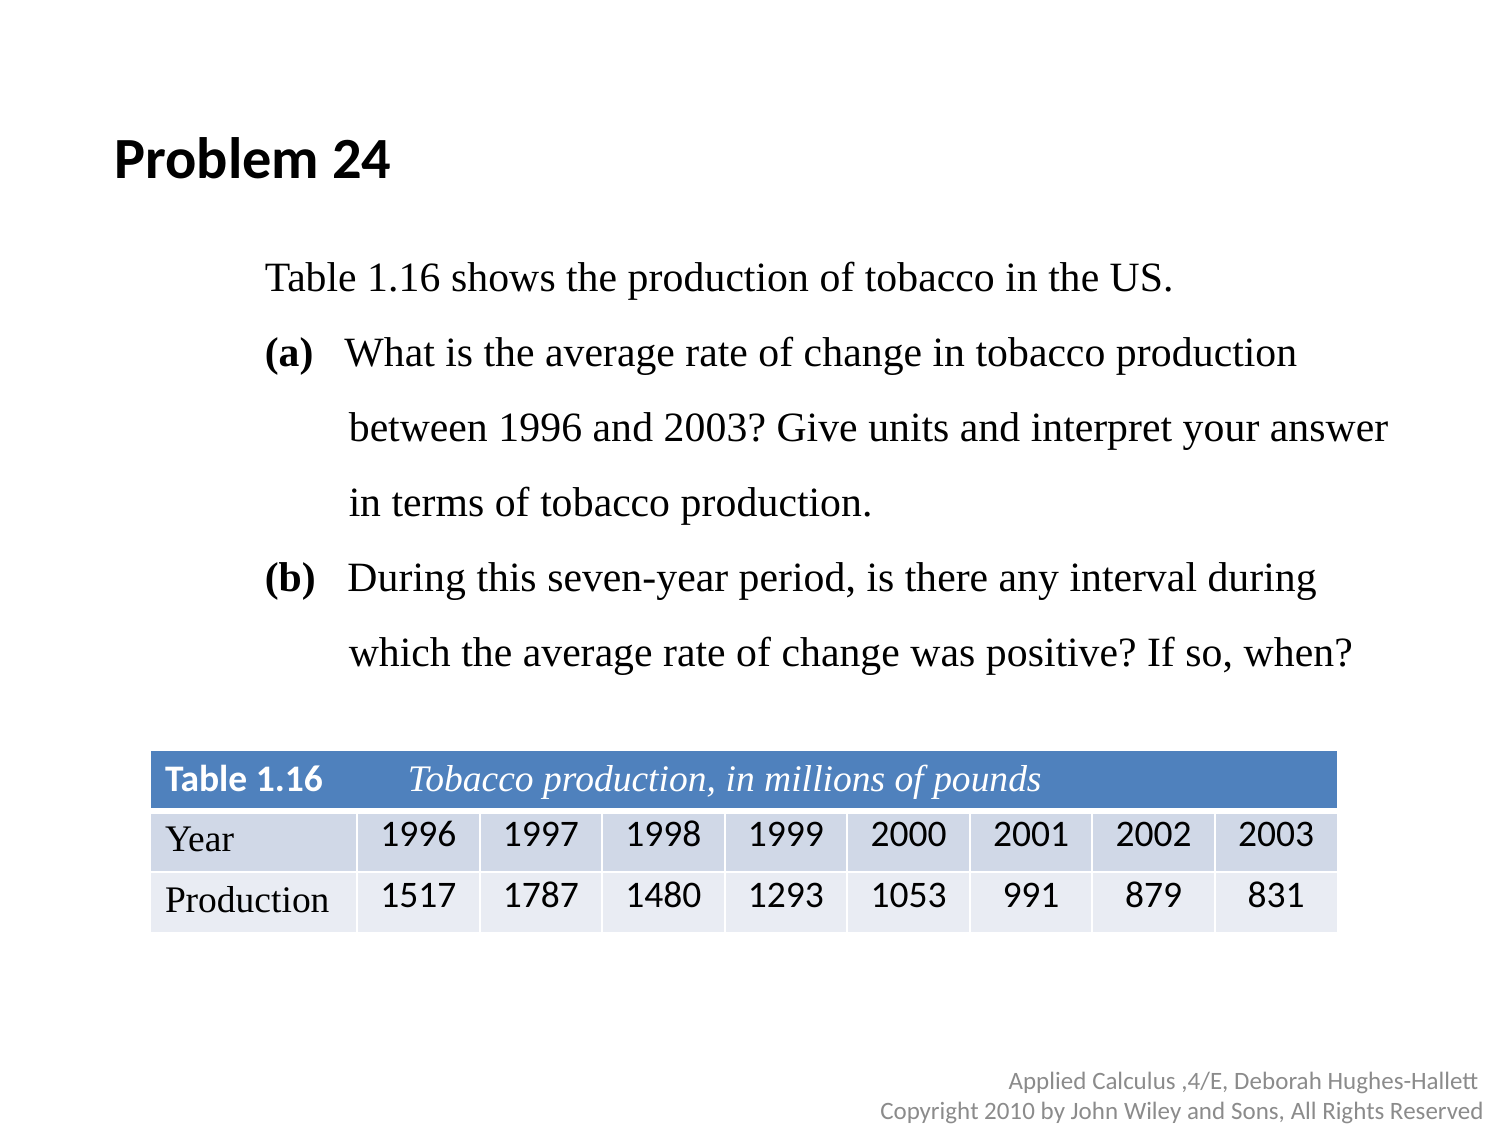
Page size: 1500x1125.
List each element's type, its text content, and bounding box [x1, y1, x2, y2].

table_cell 1999 [726, 814, 846, 871]
table_cell 1517 [358, 873, 479, 932]
table_cell 2000 [848, 814, 969, 871]
table_cell Production [151, 873, 356, 932]
table_cell 1997 [481, 814, 601, 871]
table_cell 1293 [726, 873, 846, 932]
table_cell 2001 [971, 814, 1091, 871]
table_cell 2002 [1093, 814, 1214, 871]
footer Applied Calculus ,4/E, Deborah Hughes-Hallett Copyright 2010 by John Wiley and Sons, All Rights Reserved [849, 1065, 1500, 1125]
text_box Problem 24 Table 1.16 shows the production of tobacco in the US. (a) What is the average rate of change in tobacco production between 1996 and 2003? Give units and interpret your answer in terms of tobacco production. (b) During this seven-year period, is there any interval during which the average rate of change was positive? If so, when? [99, 112, 1413, 985]
table_cell 991 [971, 873, 1091, 932]
table_cell 879 [1093, 873, 1214, 932]
table_cell 2003 [1216, 814, 1337, 871]
table_header Table 1.16 Tobacco production, in millions of pounds [151, 751, 1337, 808]
table_cell 1053 [848, 873, 969, 932]
table_cell Year [151, 814, 356, 871]
table_cell 831 [1216, 873, 1337, 932]
table_cell 1998 [603, 814, 724, 871]
table_cell 1787 [481, 873, 601, 932]
table_cell 1480 [603, 873, 724, 932]
table_cell 1996 [358, 814, 479, 871]
